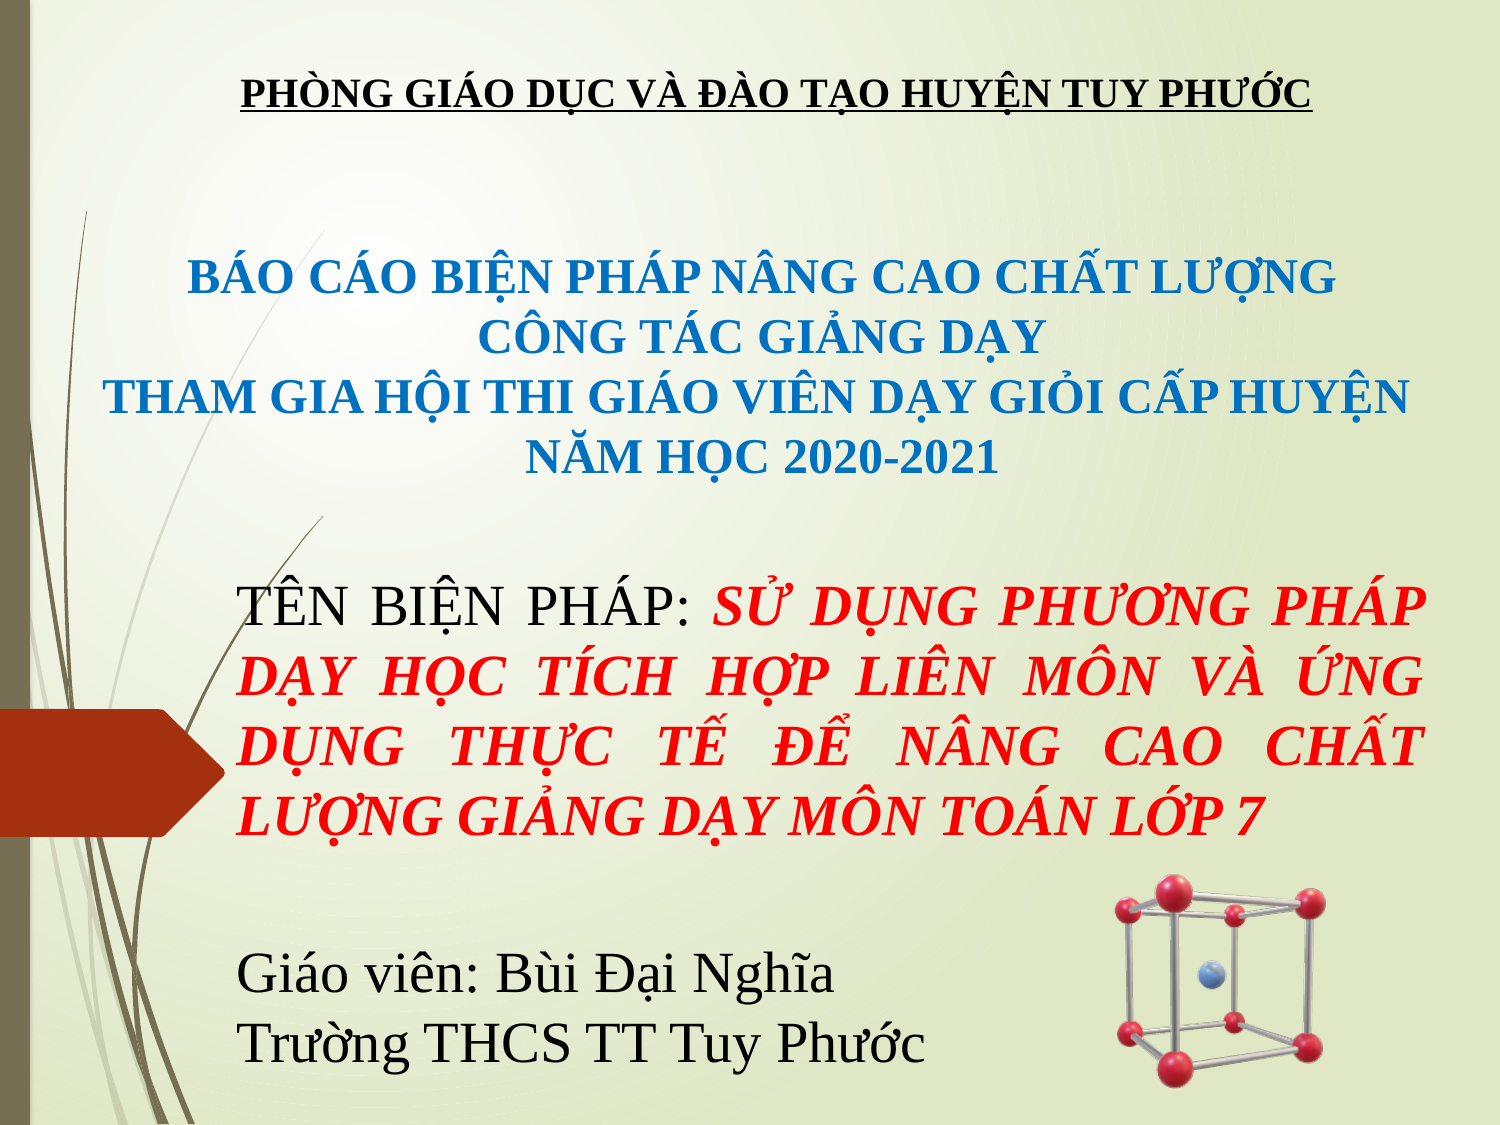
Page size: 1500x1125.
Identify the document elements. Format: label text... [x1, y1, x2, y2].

text_box PHÒNG GIÁO DỤC VÀ ĐÀO TẠO HUYỆN TUY PHƯỚC [178, 58, 1375, 124]
text_box TÊN BIỆN PHÁP: SỬ DỤNG PHƯƠNG PHÁP DẠY HỌC TÍCH HỢP LIÊN MÔN VÀ ỨNG DỤNG THỰC TẾ ĐỂ NÂNG CAO CHẤT LƯỢNG GIẢNG DẠY MÔN TOÁN LỚP 7 [221, 559, 1440, 855]
text_box BÁO CÁO BIỆN PHÁP NÂNG CAO CHẤT LƯỢNG CÔNG TÁC GIẢNG DẠY THAM GIA HỘI THI GIÁO VIÊN DẠY GIỎI CẤP HUYỆN NĂM HỌC 2020-2021 [85, 236, 1440, 492]
picture [1094, 857, 1330, 1093]
text_box Giáo viên: Bùi Đại Nghĩa Trường THCS TT Tuy Phước [221, 927, 1094, 1082]
